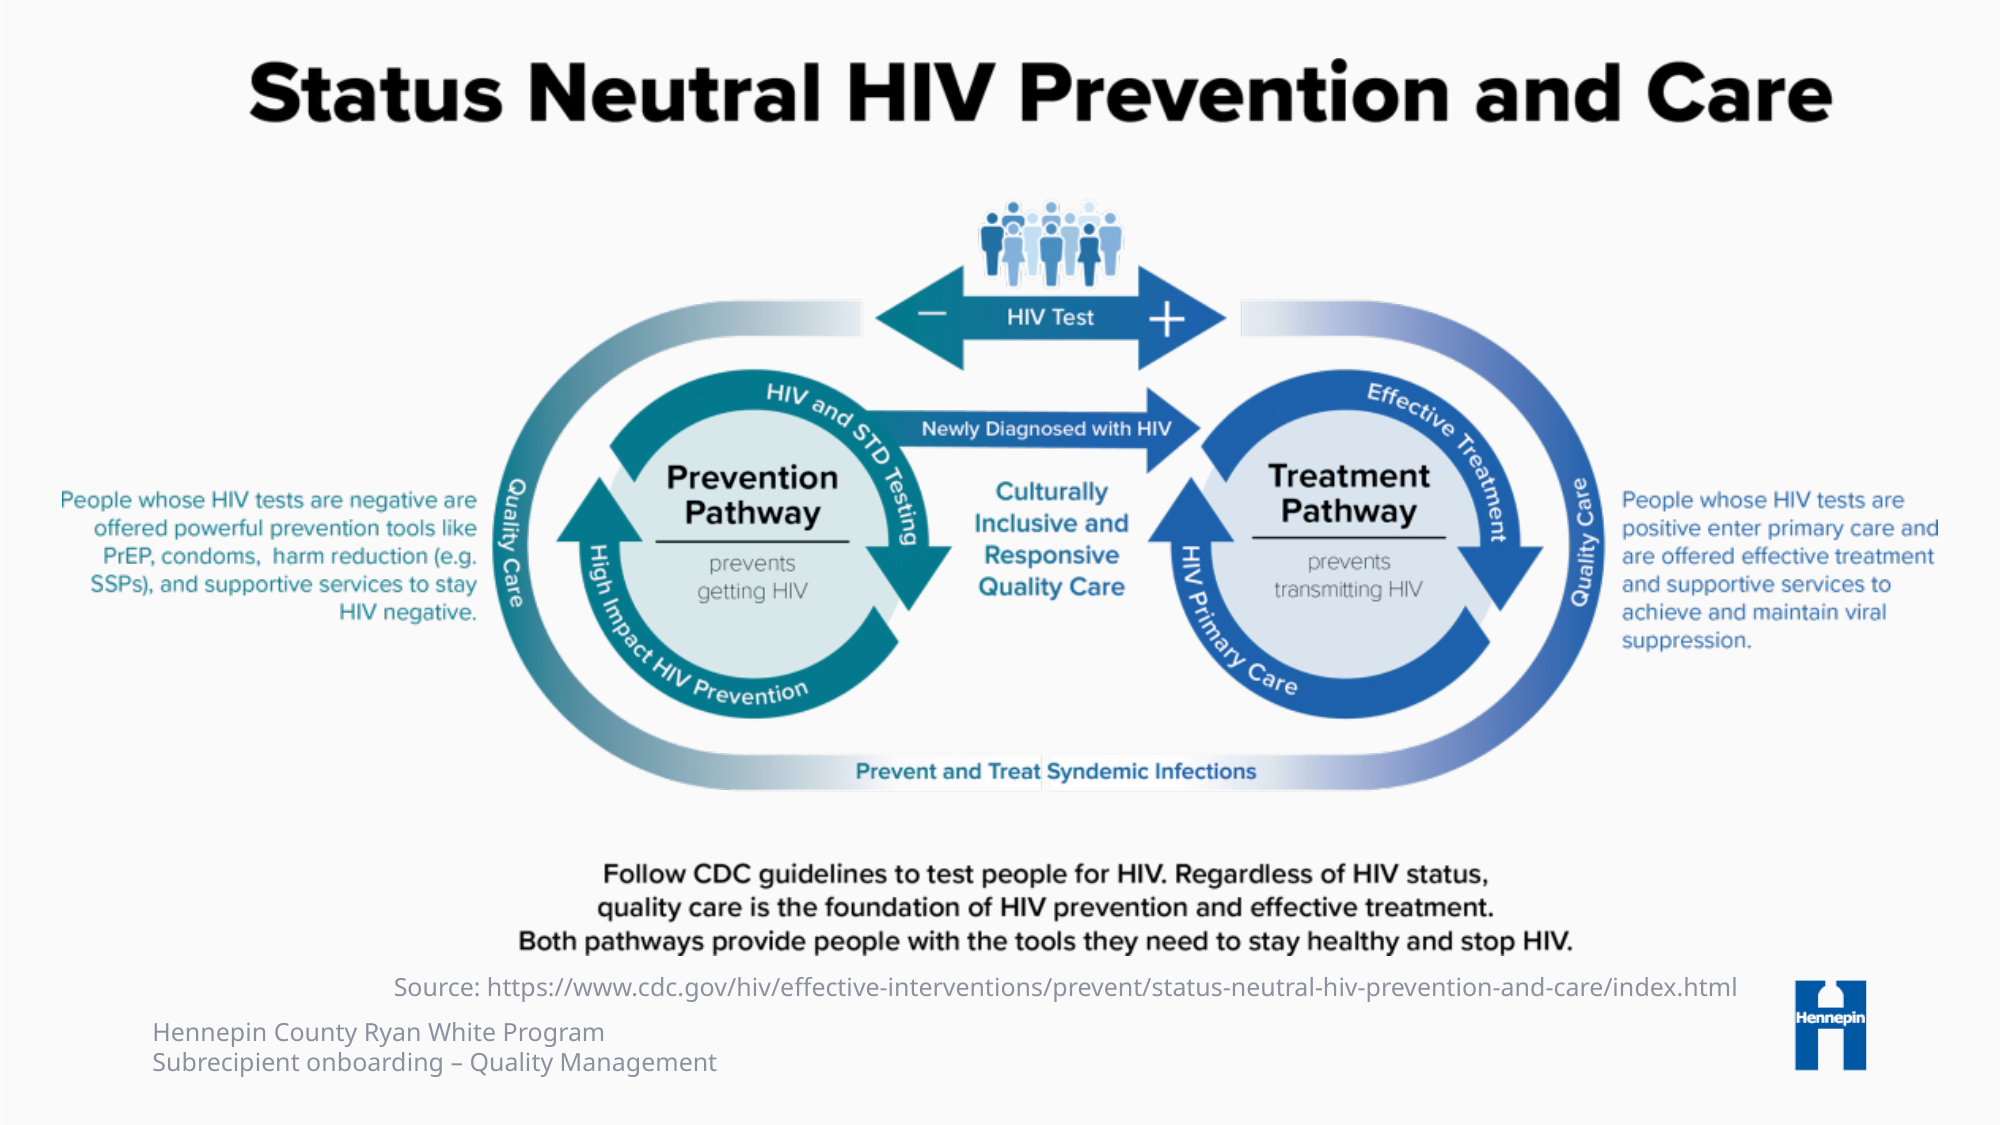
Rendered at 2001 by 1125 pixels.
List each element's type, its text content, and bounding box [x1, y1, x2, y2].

picture [0, 0, 2001, 1125]
text_box Hennepin County Ryan White Program Subrecipient onboarding – Quality Management [137, 1016, 1534, 1077]
text_box Source: https://www.cdc.gov/hiv/effective-interventions/prevent/status-neutral-hiv-prevention-and-care/index.html [378, 963, 1793, 1009]
